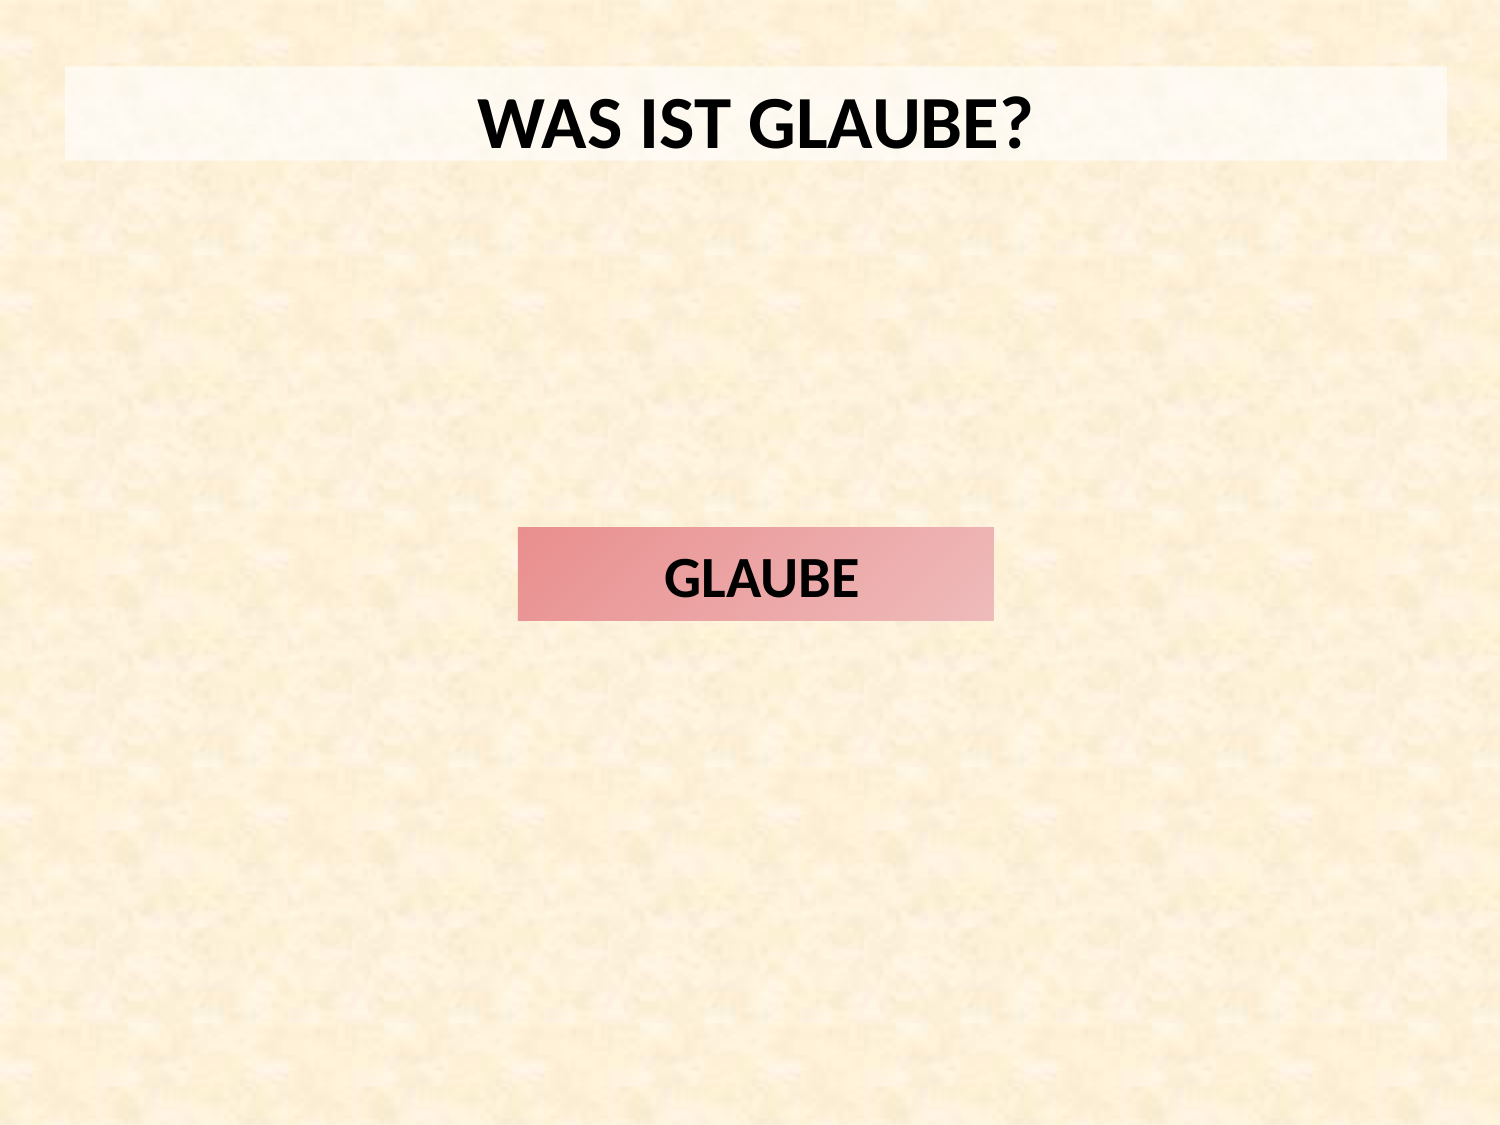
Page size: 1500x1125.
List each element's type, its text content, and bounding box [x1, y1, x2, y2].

picture [0, 0, 1500, 1125]
text_box WAS IST GLAUBE? [64, 66, 1447, 161]
text_box GLAUBE [517, 527, 994, 621]
